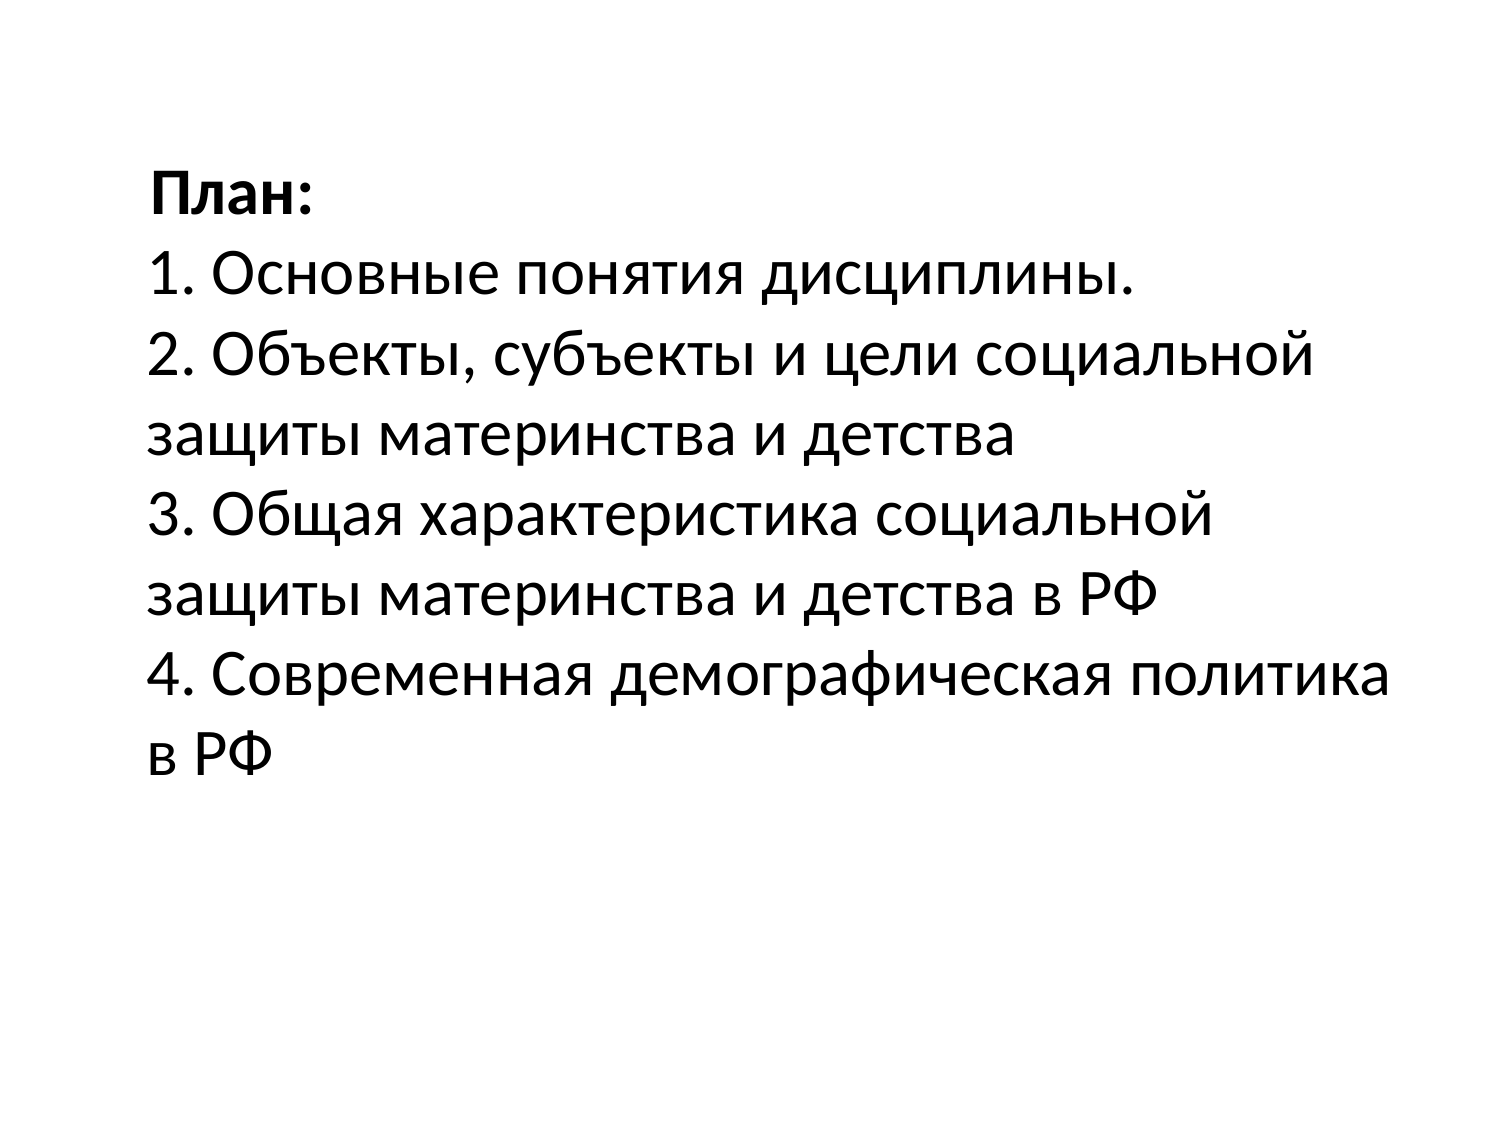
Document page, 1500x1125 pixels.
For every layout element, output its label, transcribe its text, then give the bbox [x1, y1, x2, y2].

list План: 1. Основные понятия дисциплины. 2. Объекты, субъекты и цели социальной защиты материнства и детства 3. Общая характеристика социальной защиты материнства и детства в РФ 4. Современная демографическая политика в РФ [75, 140, 1425, 1005]
